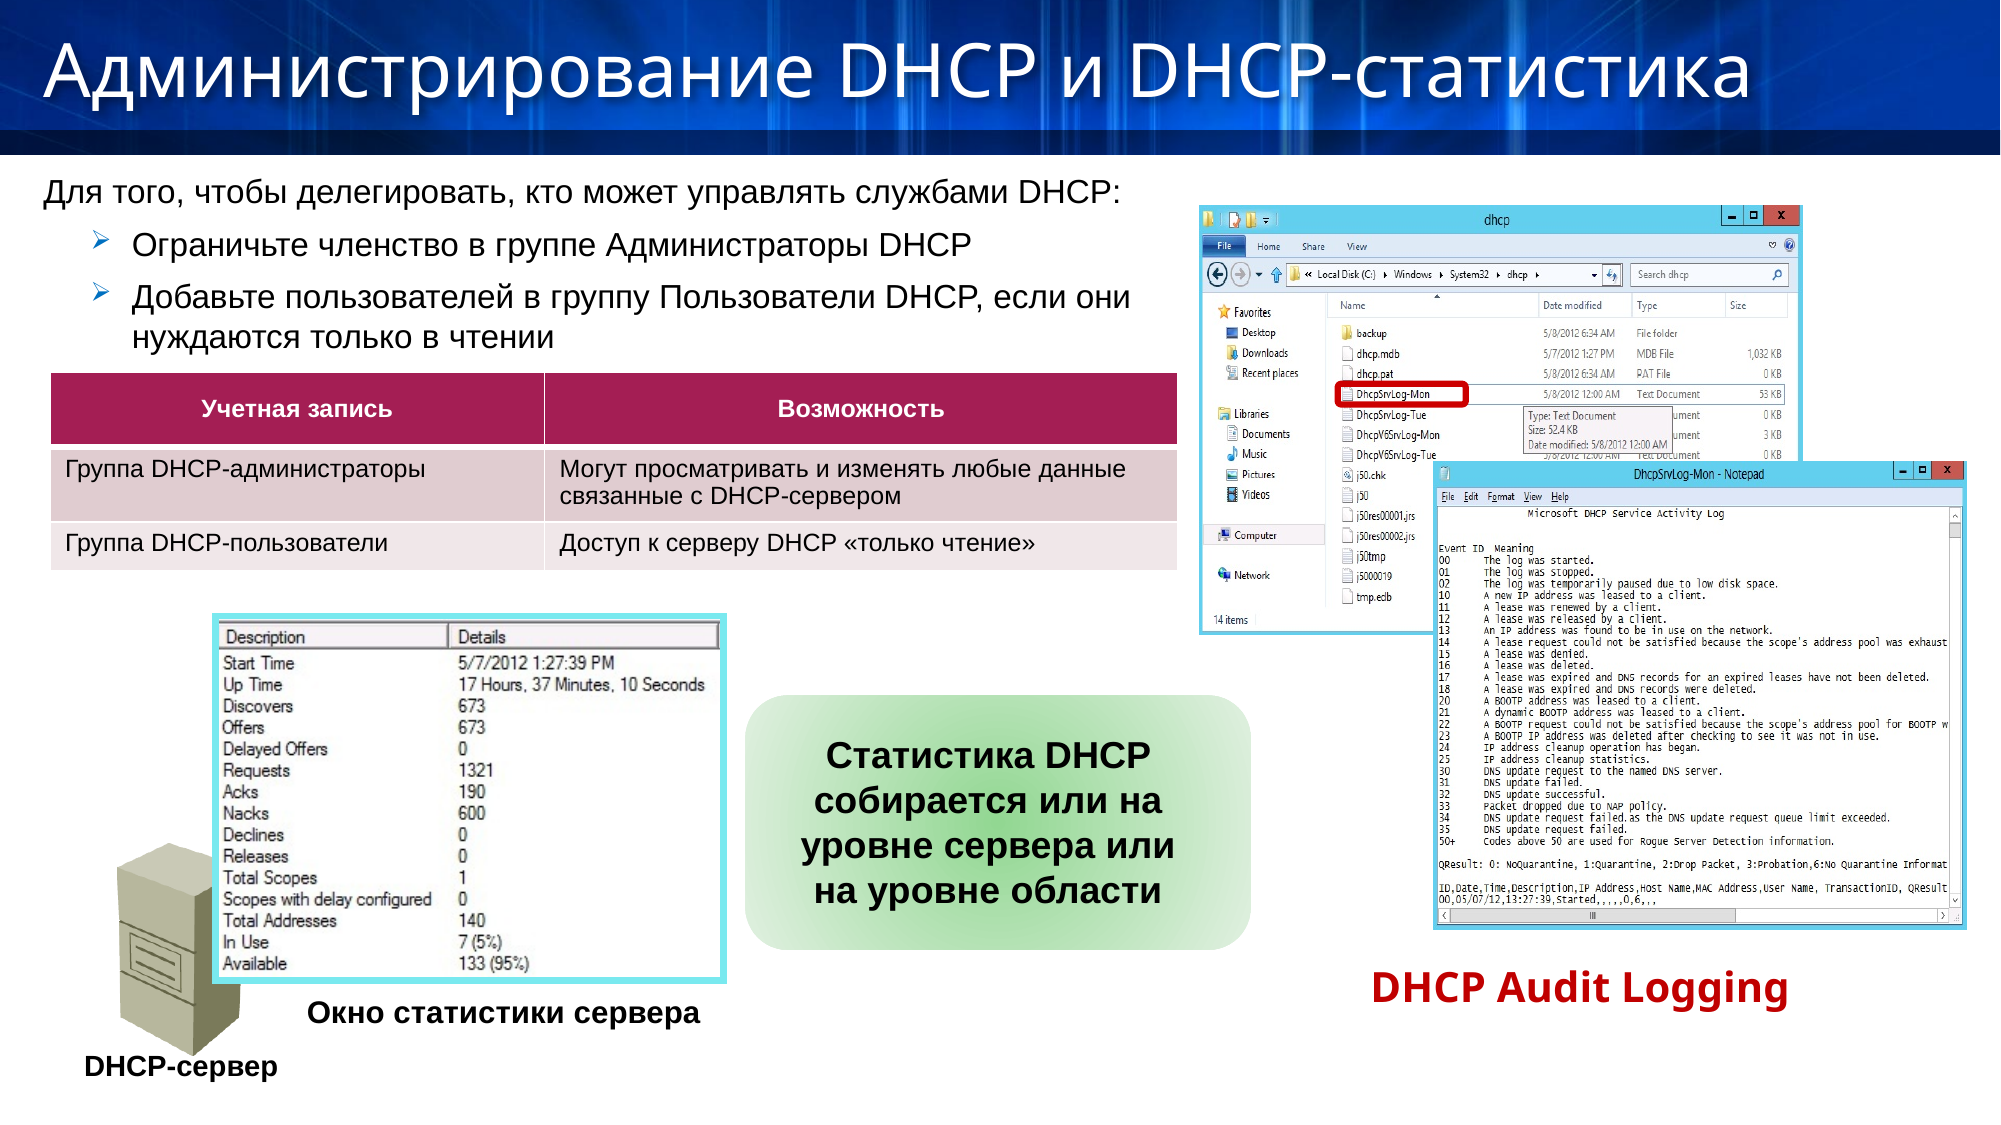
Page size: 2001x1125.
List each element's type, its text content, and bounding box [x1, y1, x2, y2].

table_header Возможность [545, 373, 1177, 444]
text_box DHCP-сервер [49, 1010, 313, 1125]
table_cell Группа DHCP-пользователи [51, 523, 544, 570]
table_cell Могут просматривать и изменять любые данные связанные с DHCP-сервером [545, 450, 1177, 521]
text_box Окно статистики сервера [246, 993, 789, 1030]
text_box [1150, 694, 1252, 951]
text_box Статистика DHCP собирается или на уровне сервера или на уровне области [763, 766, 1213, 877]
picture [117, 619, 721, 1056]
text_box DHCP Audit Logging [1355, 953, 1805, 1019]
text_box Администрирование DHCP и DHCP-статистика [28, 14, 1948, 120]
table_cell Доступ к серверу DHCP «только чтение» [545, 523, 1177, 570]
table_header Учетная запись [51, 373, 544, 444]
picture [1199, 205, 1967, 930]
picture [0, 0, 2001, 155]
table_cell Группа DHCP-администраторы [51, 450, 544, 521]
text_box Для того, чтобы делегировать, кто может управлять службами DHCP: Ограничьте членство в группе Администраторы DHCP Добавьте пользователей в группу Пользователи DHCP, если они нуждаются только в чтении [28, 163, 1150, 1008]
